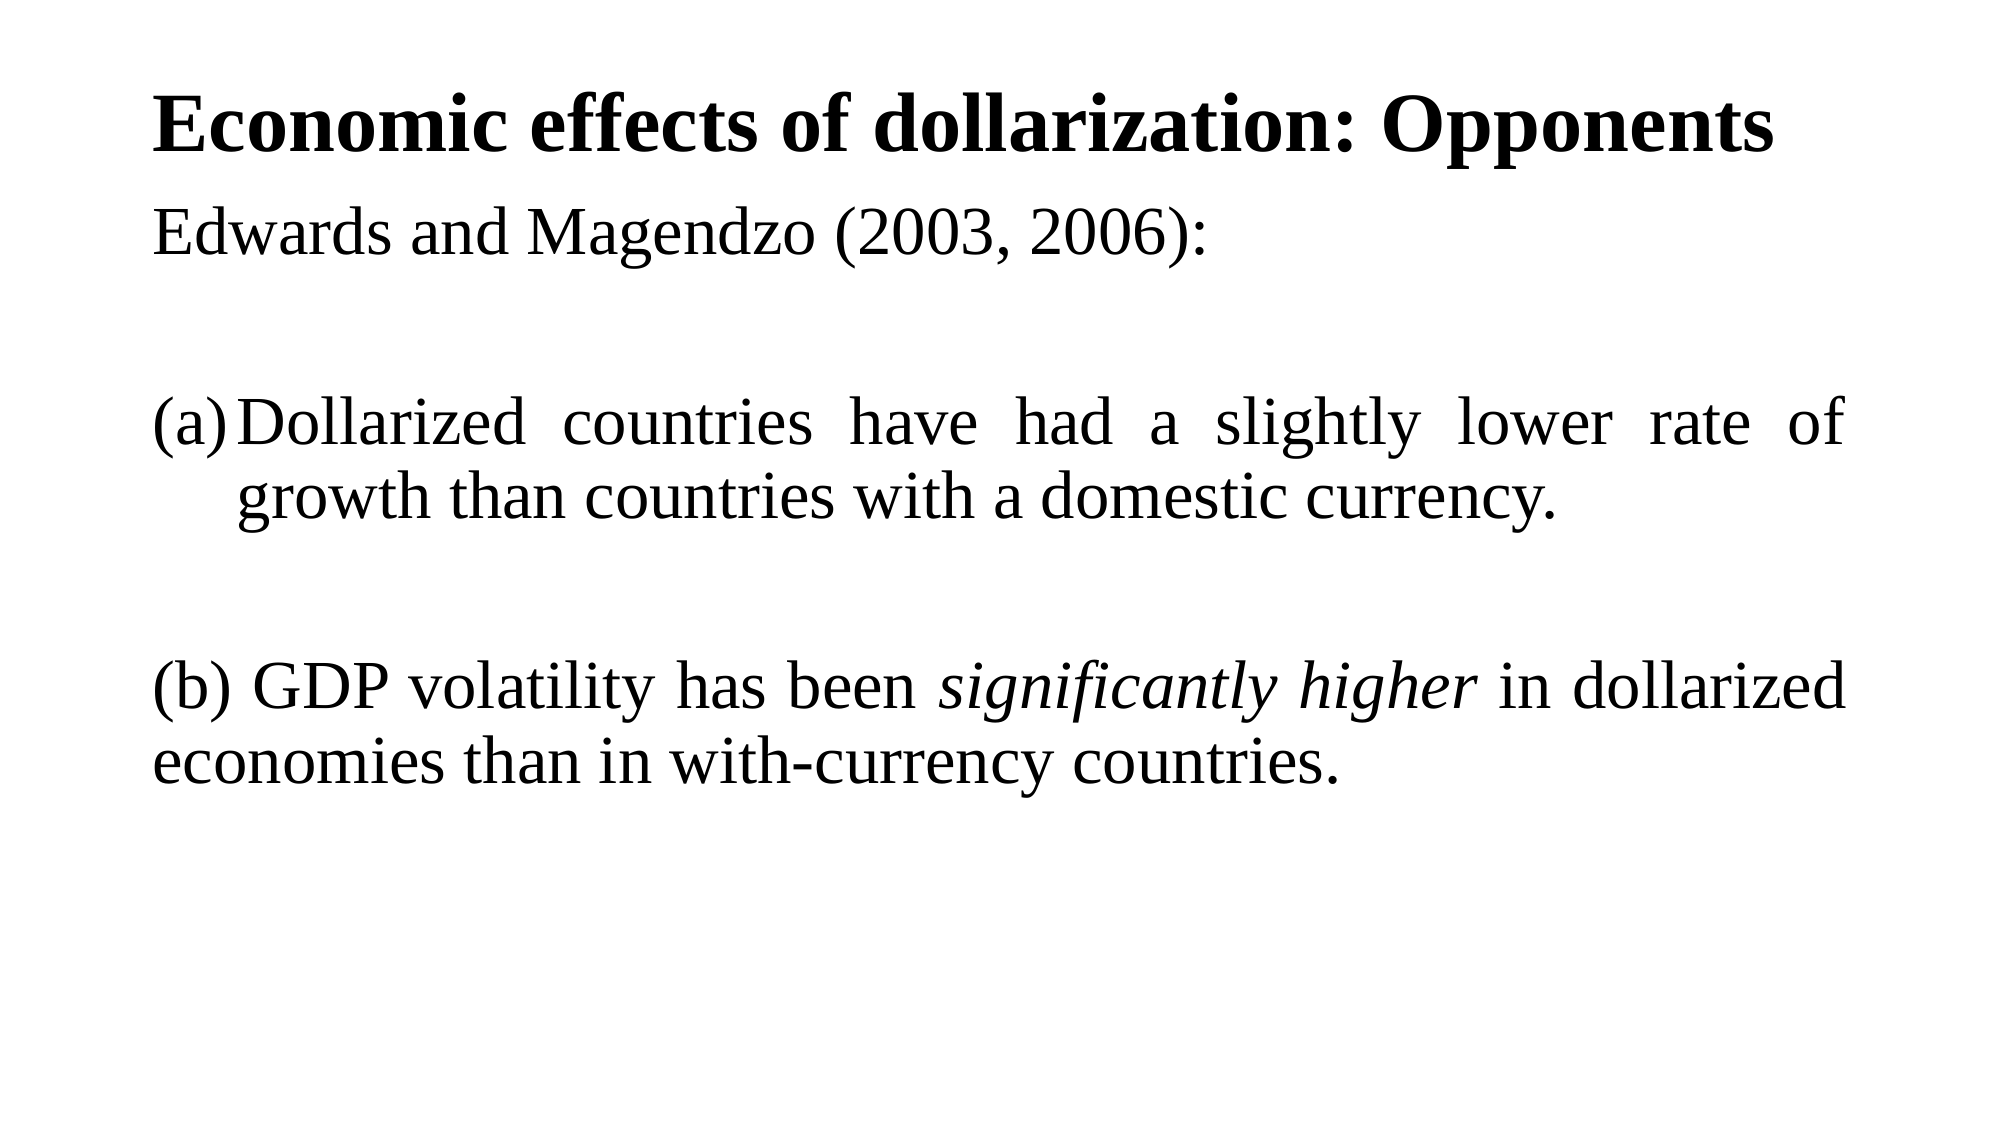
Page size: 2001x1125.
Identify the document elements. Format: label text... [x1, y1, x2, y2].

list Edwards and Magendzo (2003, 2006): Dollarized countries have had a slightly lower rate of growth than countries with a domestic currency. (b) GDP volatility has been significantly higher in dollarized economies than in with-currency countries. [137, 187, 1863, 1066]
title Economic effects of dollarization: Opponents [137, 59, 1863, 187]
